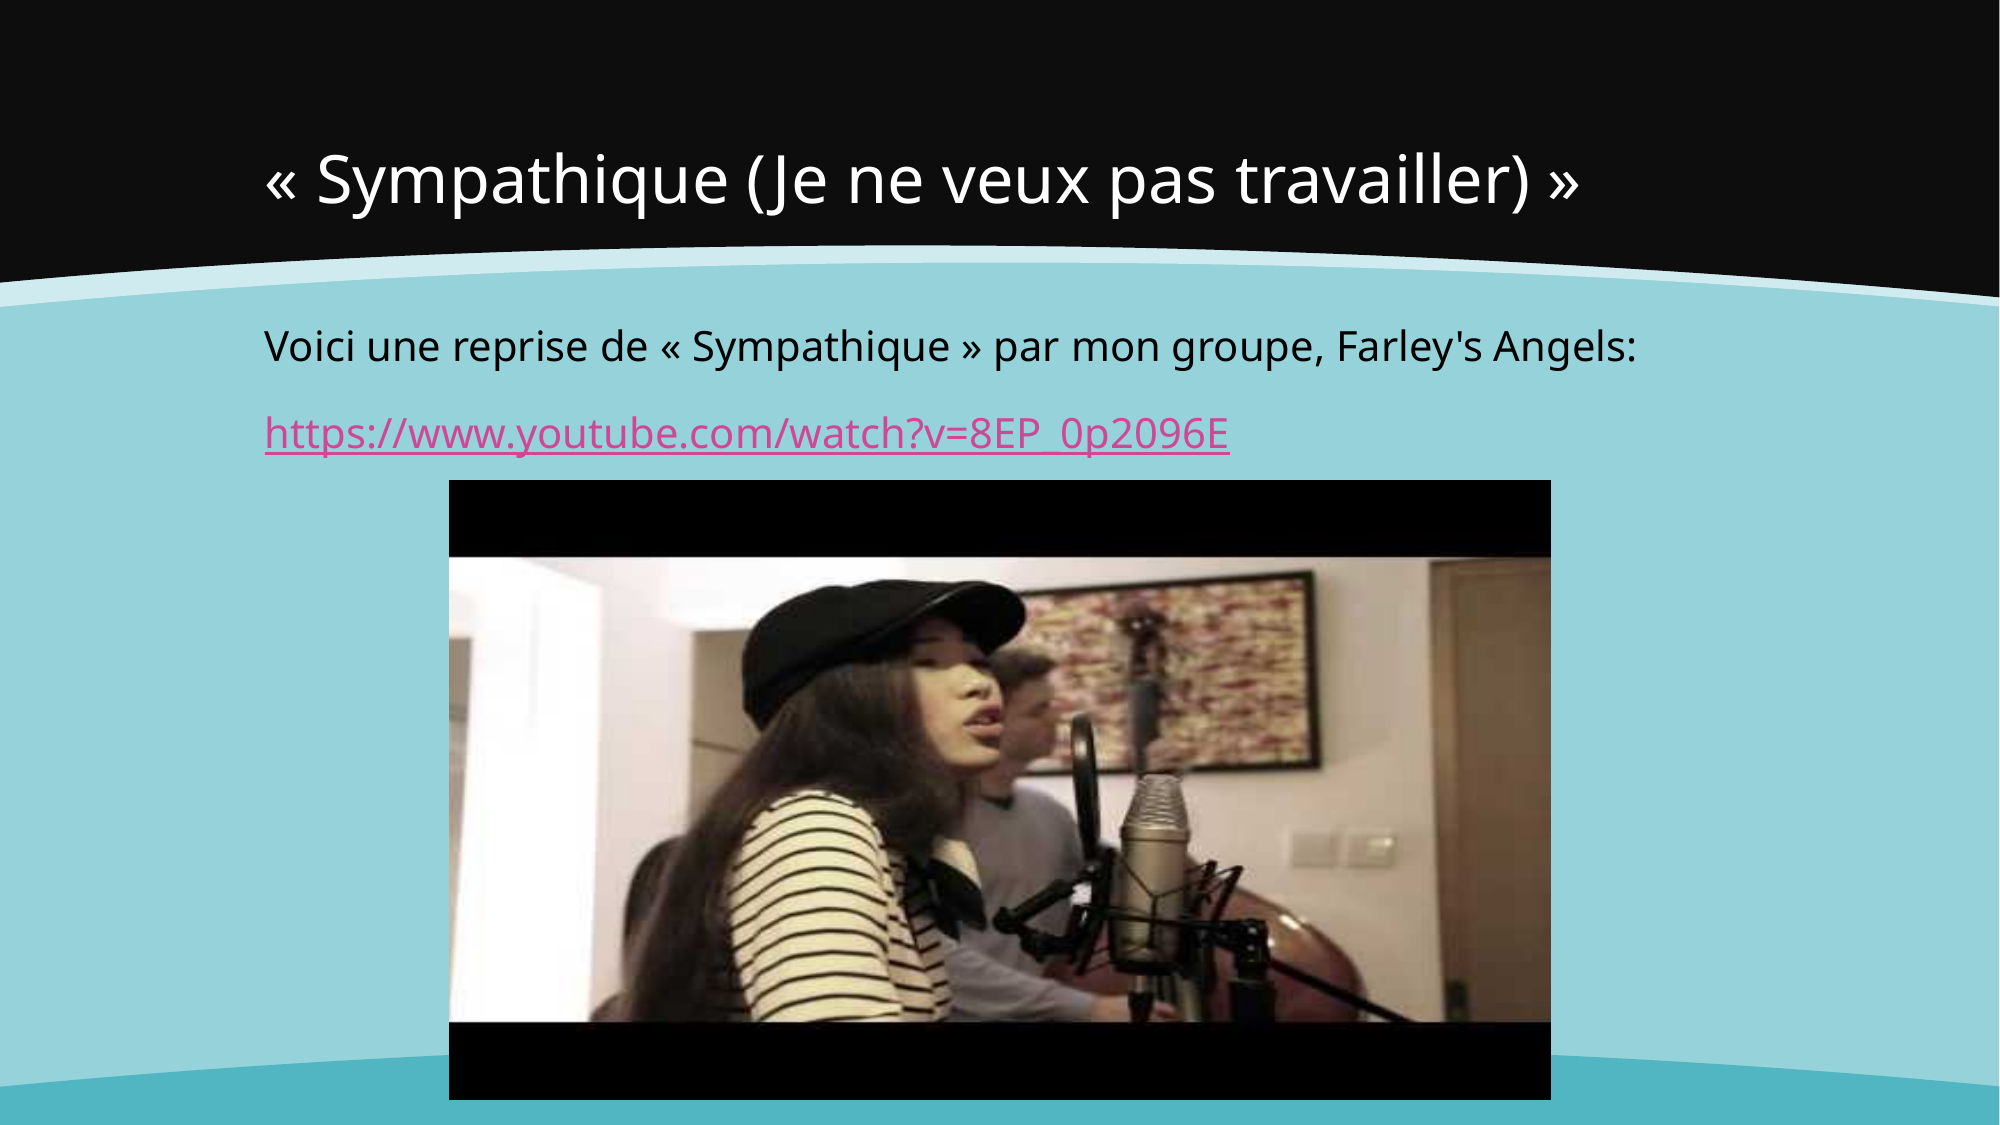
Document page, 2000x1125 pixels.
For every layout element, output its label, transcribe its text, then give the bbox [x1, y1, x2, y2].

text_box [448, 479, 1551, 1100]
list Voici une reprise de « Sympathique » par mon groupe, Farley's Angels: https://www.youtube.com/watch?v=8EP_0p2096E [249, 312, 1750, 1013]
title « Sympathique (Je ne veux pas travailler) » [249, 45, 1750, 225]
